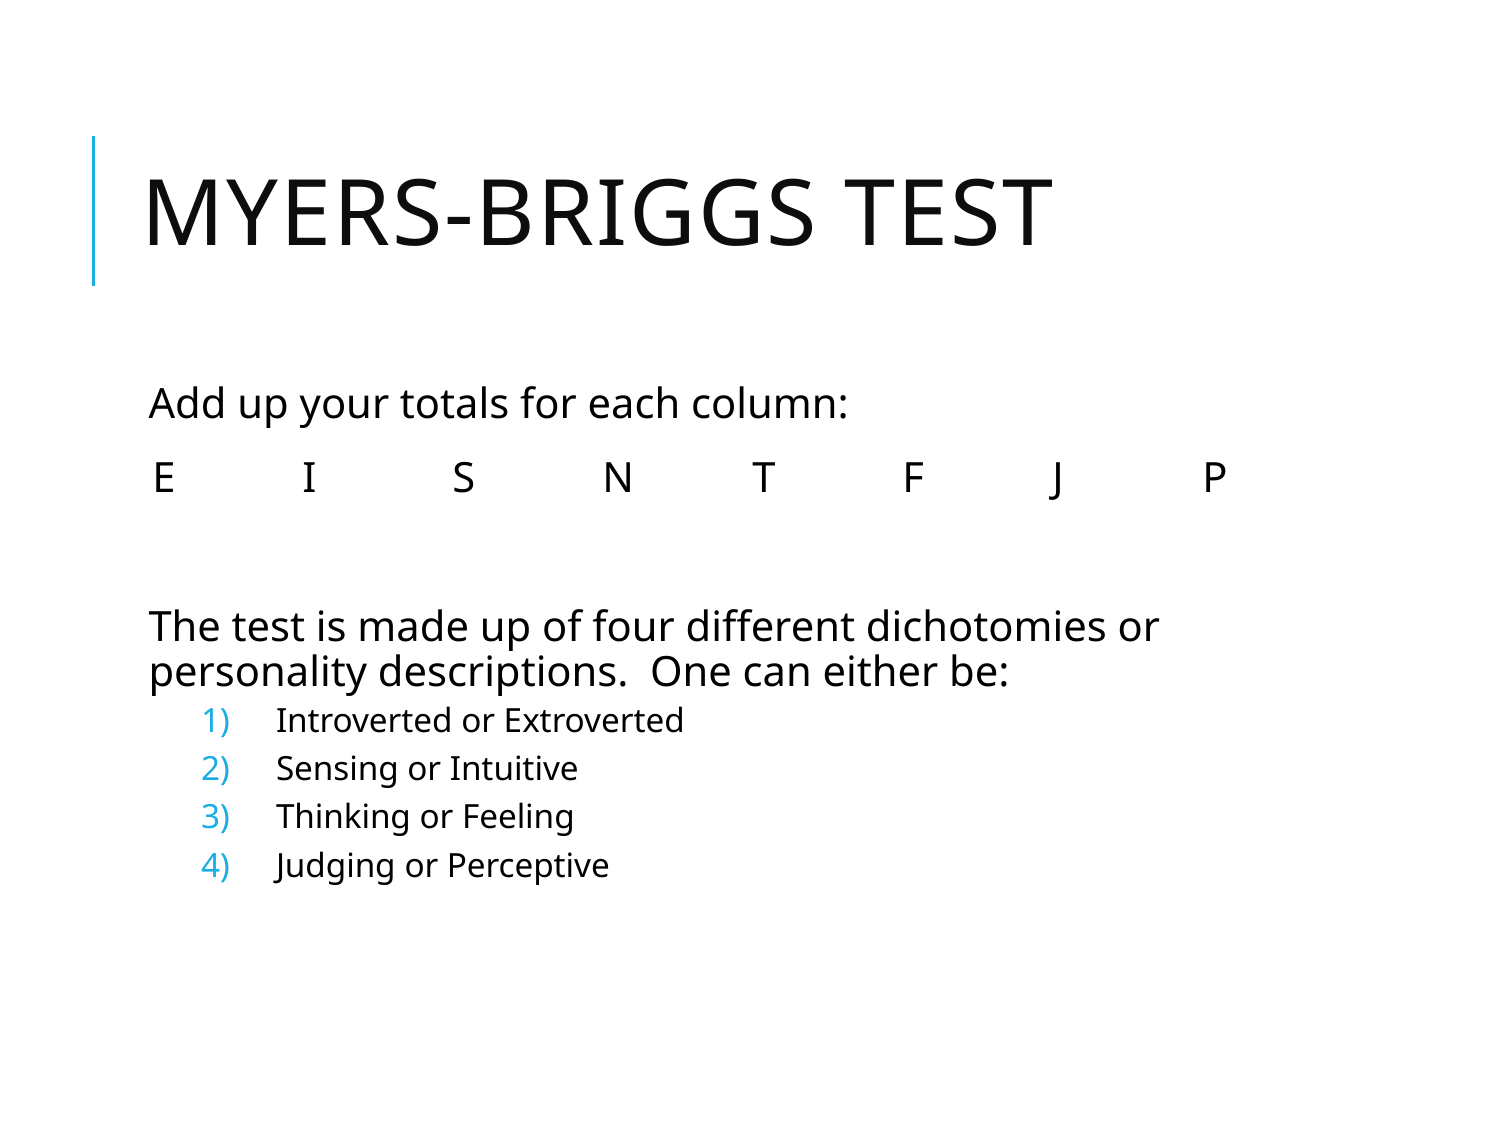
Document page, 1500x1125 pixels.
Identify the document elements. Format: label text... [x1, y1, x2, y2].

title MYERS-BRIGGS TEST [126, 96, 1322, 342]
list Add up your totals for each column: E I S N T F J P The test is made up of four different dichotomies or personality descriptions. One can either be: Introverted or Extroverted Sensing or Intuitive Thinking or Feeling Judging or Perceptive [126, 375, 1322, 1035]
